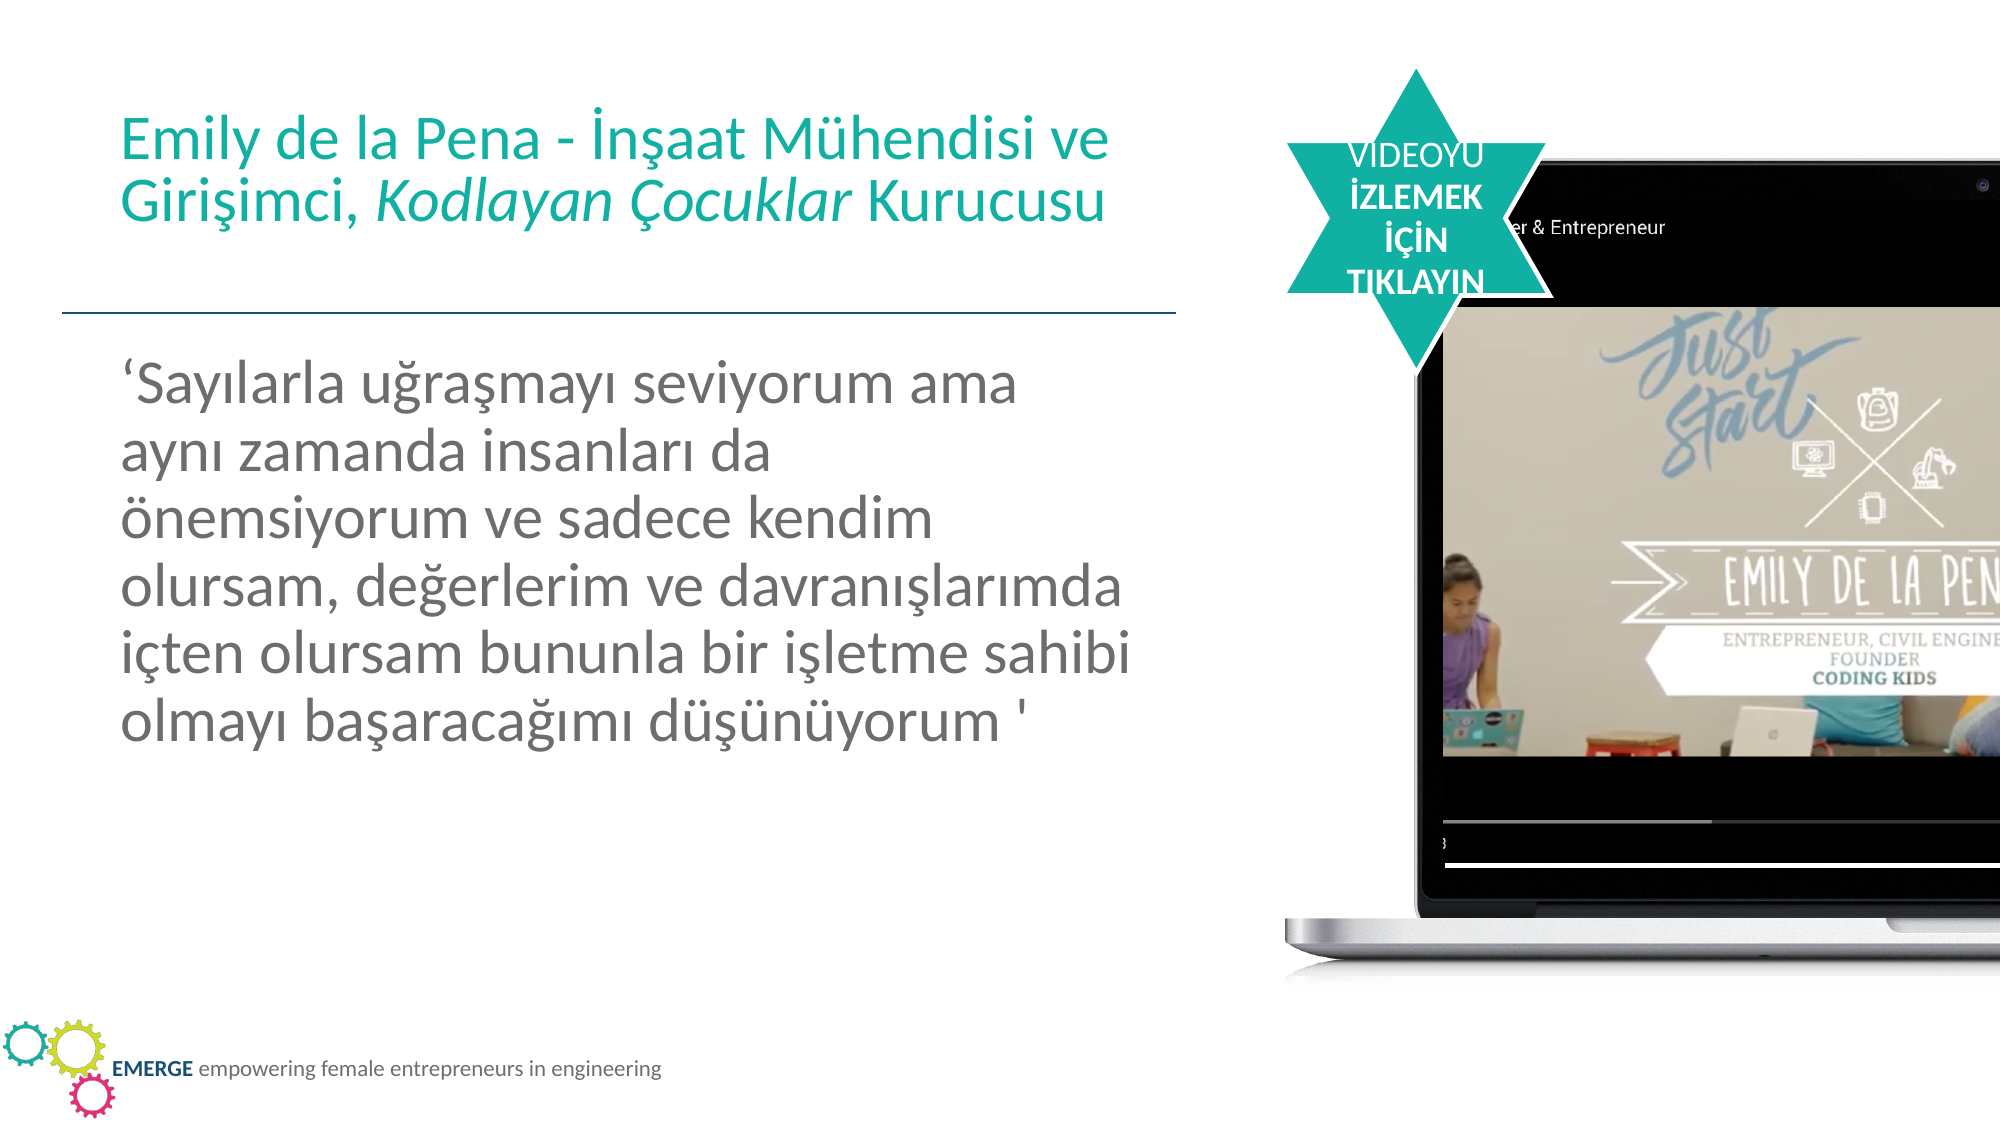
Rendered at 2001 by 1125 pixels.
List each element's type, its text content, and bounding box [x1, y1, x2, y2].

list Emily de la Pena - İnşaat Mühendisi ve Girişimci, Kodlayan Çocuklar Kurucusu [105, 103, 1150, 292]
text_box VİDEOYU İZLEMEK İÇİN TIKLAYIN [1282, 63, 1550, 373]
picture [1218, 121, 2000, 1043]
picture [0, 992, 134, 1125]
list ‘Sayılarla uğraşmayı seviyorum ama aynı zamanda insanları da önemsiyorum ve sadece kendim olursam, değerlerim ve davranışlarımda içten olursam bununla bir işletme sahibi olmayı başaracağımı düşünüyorum ' [105, 342, 1150, 940]
